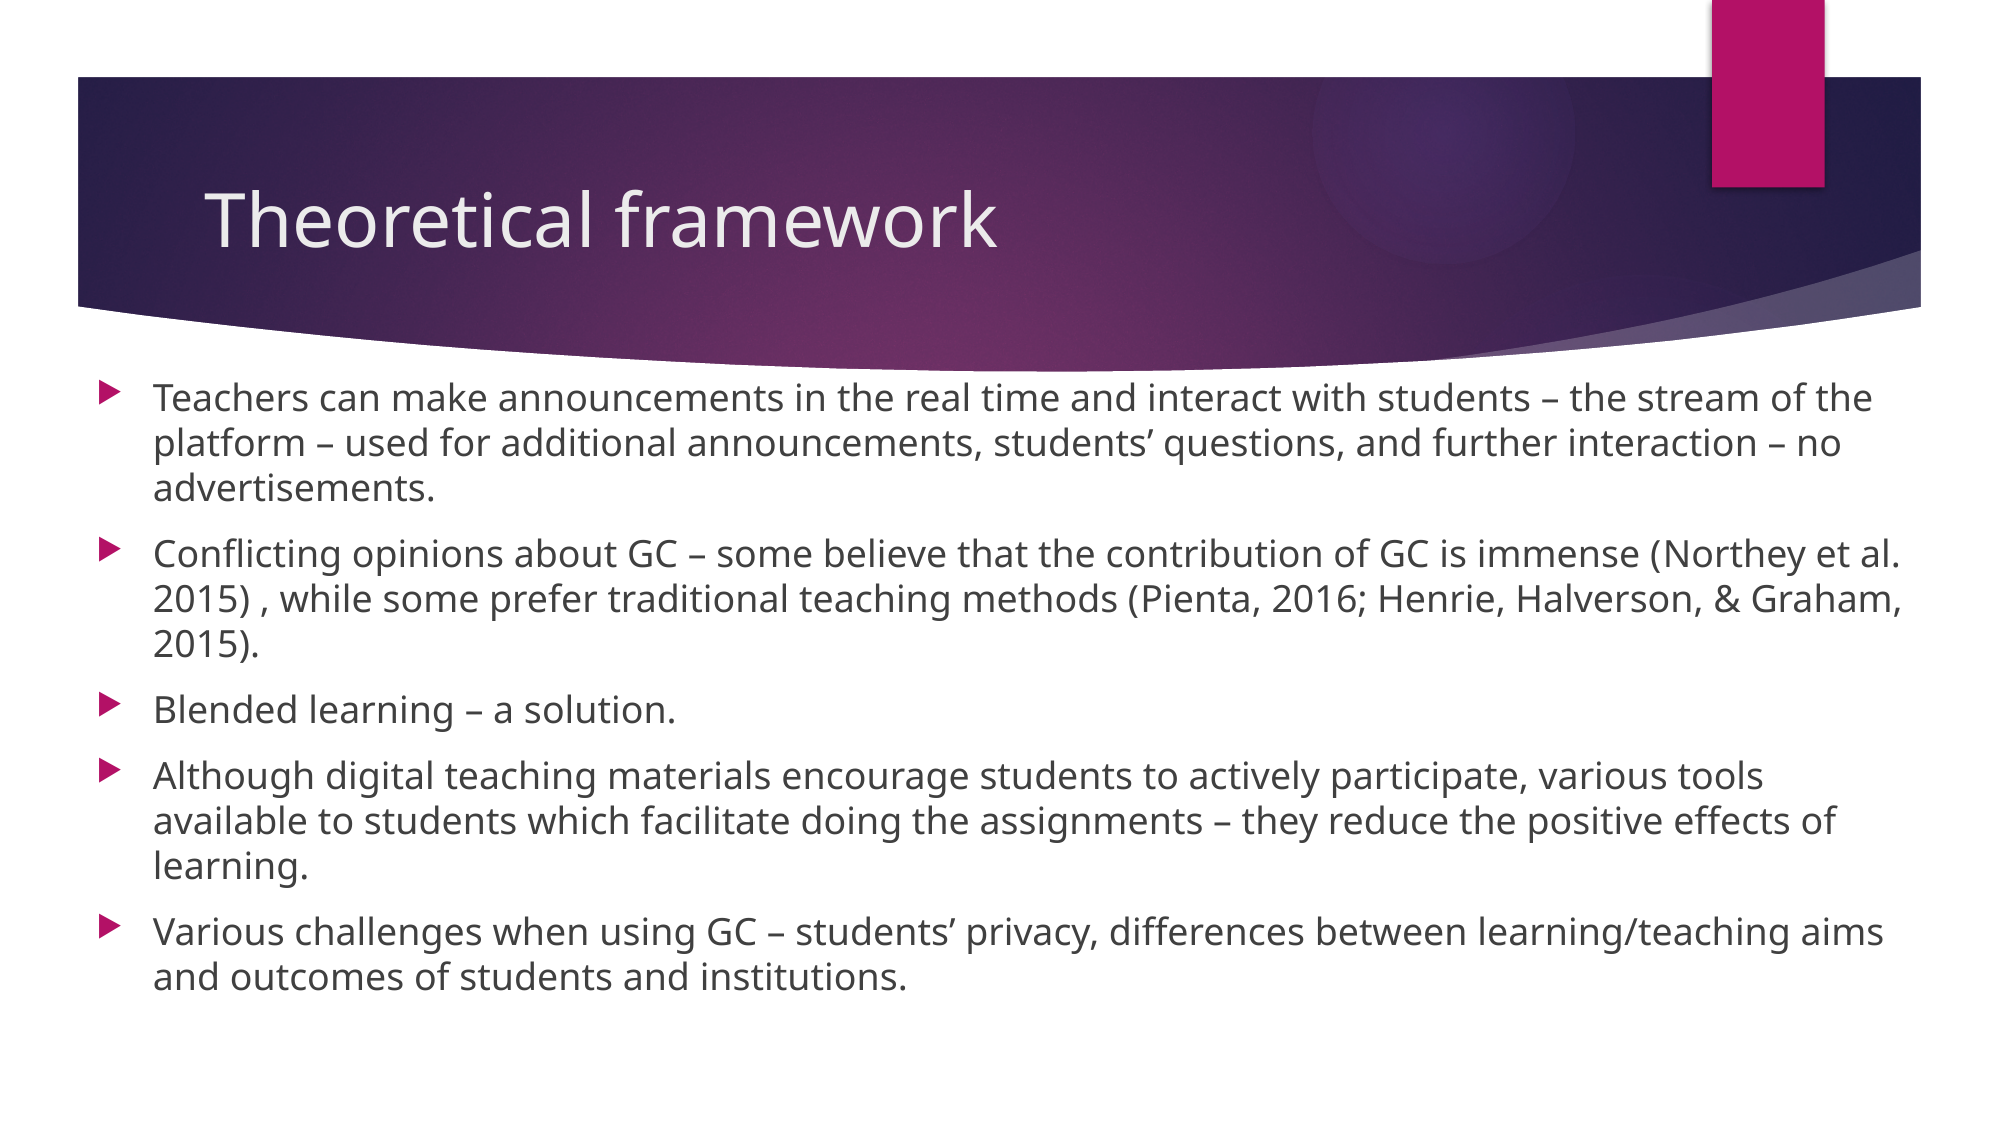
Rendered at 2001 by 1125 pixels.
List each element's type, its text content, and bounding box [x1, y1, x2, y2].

title Theoretical framework [189, 159, 1627, 276]
list Teachers can make announcements in the real time and interact with students – the stream of the platform – used for additional announcements, students’ questions, and further interaction – no advertisements. Conflicting opinions about GC – some believe that the contribution of GC is immense (Northey et al. 2015) , while some prefer traditional teaching methods (Pienta, 2016; Henrie, Halverson, & Graham, 2015). Blended learning – a solution. Although digital teaching materials encourage students to actively participate, various tools available to students which facilitate doing the assignments – they reduce the positive effects of learning. Various challenges when using GC – students’ privacy, differences between learning/teaching aims and outcomes of students and institutions. [81, 366, 1924, 1072]
